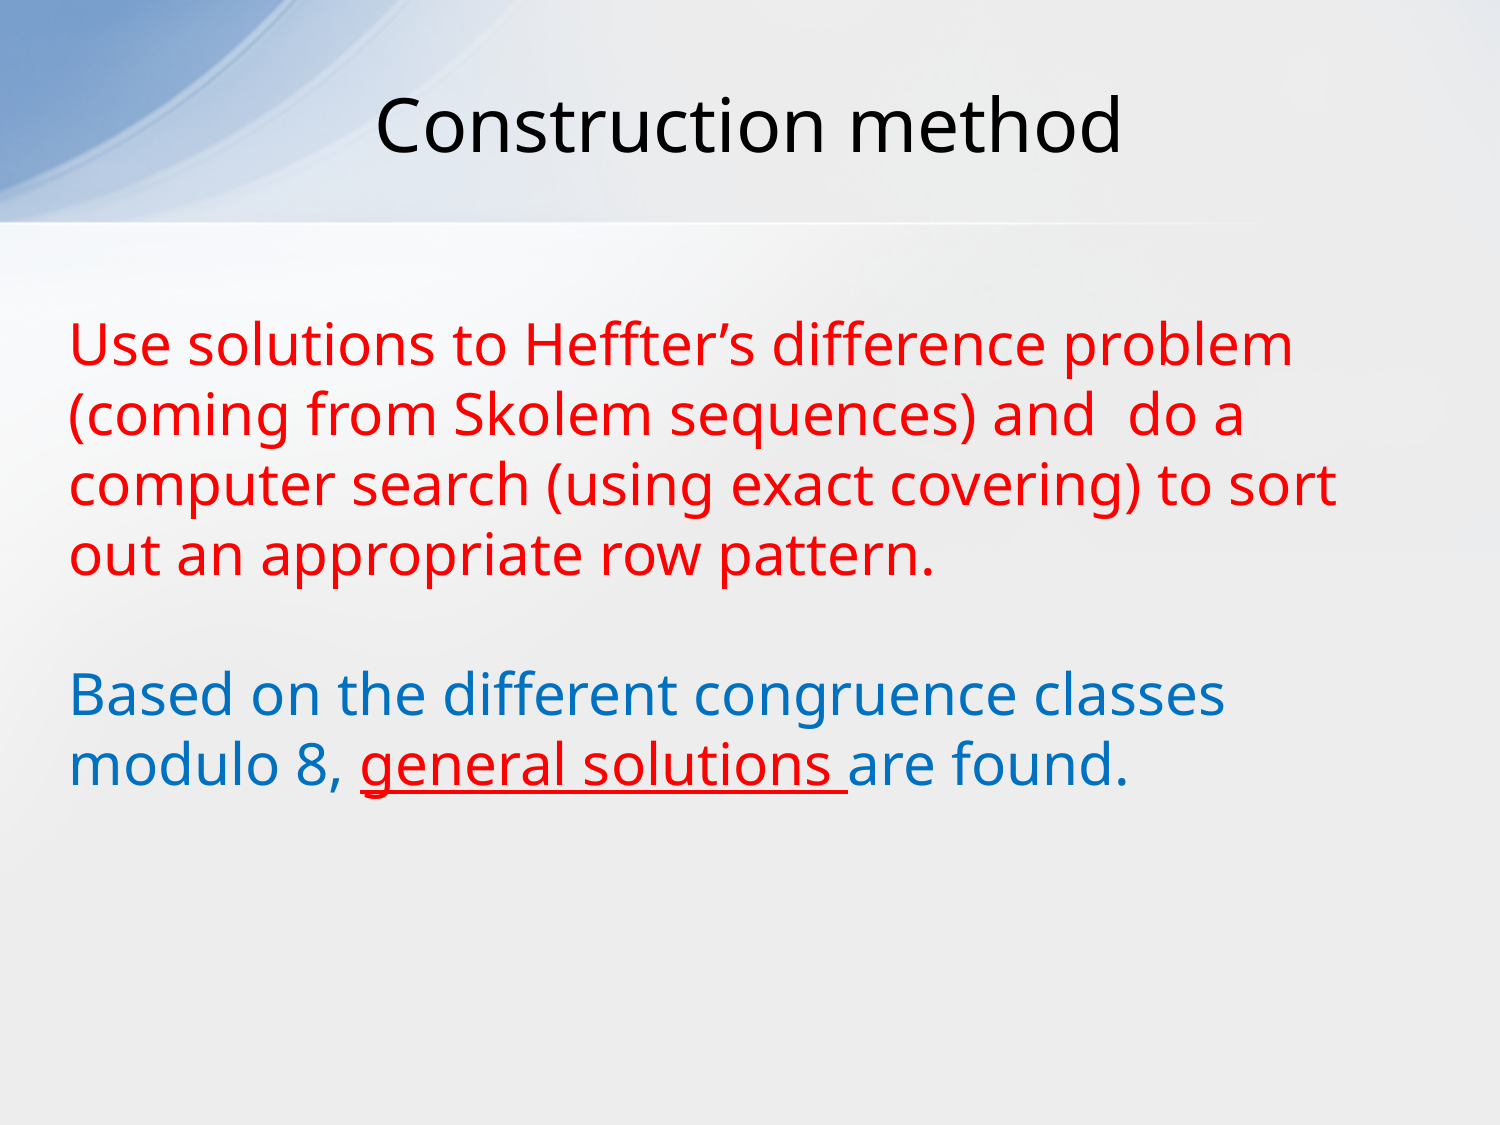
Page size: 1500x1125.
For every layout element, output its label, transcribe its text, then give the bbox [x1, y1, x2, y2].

picture [0, 0, 1500, 1125]
list Use solutions to Heffter’s difference problem (coming from Skolem sequences) and do a computer search (using exact covering) to sort out an appropriate row pattern. Based on the different congruence classes modulo 8, general solutions are found. [53, 299, 1425, 998]
title Construction method [75, 58, 1425, 175]
